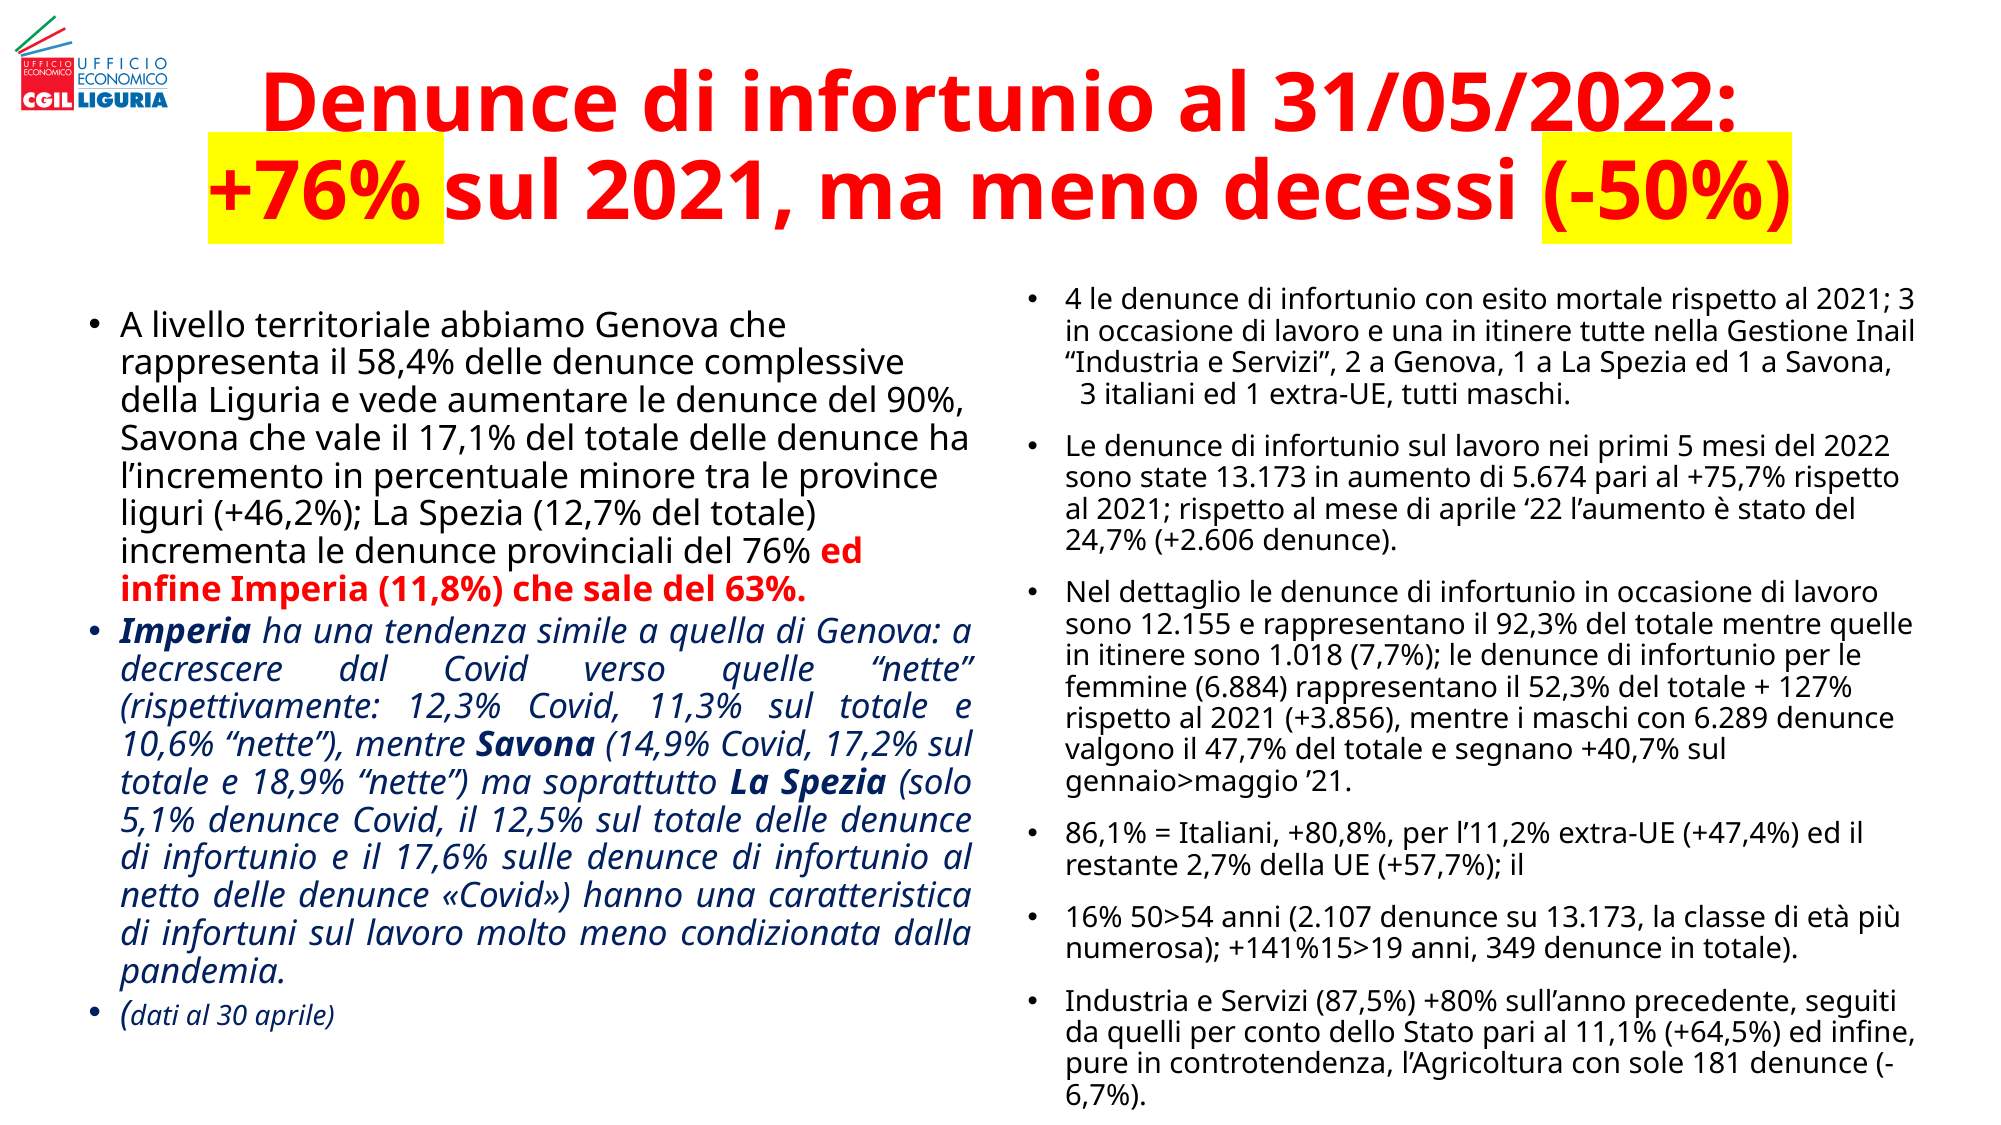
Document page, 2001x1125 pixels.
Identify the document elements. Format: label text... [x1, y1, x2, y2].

picture [0, 3, 190, 137]
title Denunce di infortunio al 31/05/2022: +76% sul 2021, ma meno decessi (-50%) [137, 20, 1863, 278]
list 4 le denunce di infortunio con esito mortale rispetto al 2021; 3 in occasione di lavoro e una in itinere tutte nella Gestione Inail “Industria e Servizi”, 2 a Genova, 1 a La Spezia ed 1 a Savona, 3 italiani ed 1 extra-UE, tutti maschi. Le denunce di infortunio sul lavoro nei primi 5 mesi del 2022 sono state 13.173 in aumento di 5.674 pari al +75,7% rispetto al 2021; rispetto al mese di aprile ‘22 l’aumento è stato del 24,7% (+2.606 denunce). Nel dettaglio le denunce di infortunio in occasione di lavoro sono 12.155 e rappresentano il 92,3% del totale mentre quelle in itinere sono 1.018 (7,7%); le denunce di infortunio per le femmine (6.884) rappresentano il 52,3% del totale + 127% rispetto al 2021 (+3.856), mentre i maschi con 6.289 denunce valgono il 47,7% del totale e segnano +40,7% sul gennaio>maggio ’21. 86,1% = Italiani, +80,8%, per l’11,2% extra-UE (+47,4%) ed il restante 2,7% della UE (+57,7%); il 16% 50>54 anni (2.107 denunce su 13.173, la classe di età più numerosa); +141%15>19 anni, 349 denunce in totale). Industria e Servizi (87,5%) +80% sull’anno precedente, seguiti da quelli per conto dello Stato pari al 11,1% (+64,5%) ed infine, pure in controtendenza, l’Agricoltura con sole 181 denunce (-6,7%). [1012, 277, 1947, 1079]
list A livello territoriale abbiamo Genova che rappresenta il 58,4% delle denunce complessive della Liguria e vede aumentare le denunce del 90%, Savona che vale il 17,1% del totale delle denunce ha l’incremento in percentuale minore tra le province liguri (+46,2%); La Spezia (12,7% del totale) incrementa le denunce provinciali del 76% ed infine Imperia (11,8%) che sale del 63%. Imperia ha una tendenza simile a quella di Genova: a decrescere dal Covid verso quelle “nette” (rispettivamente: 12,3% Covid, 11,3% sul totale e 10,6% “nette”), mentre Savona (14,9% Covid, 17,2% sul totale e 18,9% “nette”) ma soprattutto La Spezia (solo 5,1% denunce Covid, il 12,5% sul totale delle denunce di infortunio e il 17,6% sulle denunce di infortunio al netto delle denunce «Covid») hanno una caratteristica di infortuni sul lavoro molto meno condizionata dalla pandemia. (dati al 30 aprile) [73, 299, 988, 1079]
